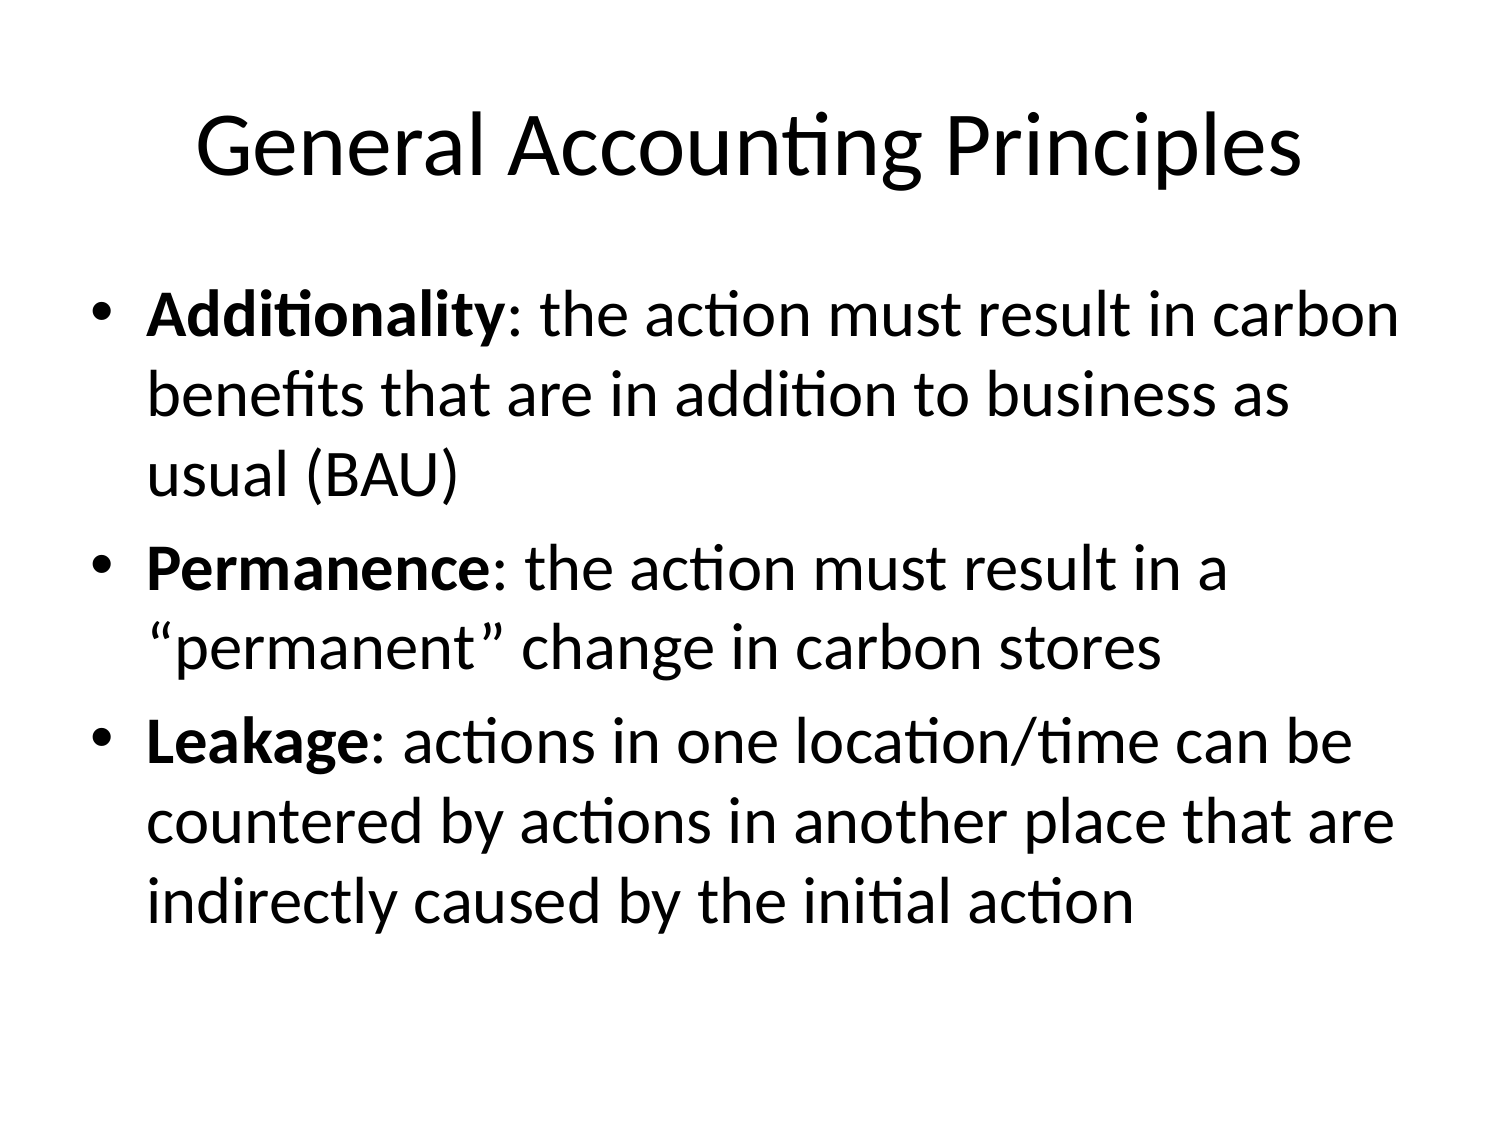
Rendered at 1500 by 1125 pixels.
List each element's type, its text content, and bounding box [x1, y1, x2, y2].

title General Accounting Principles [75, 45, 1425, 233]
list Additionality: the action must result in carbon benefits that are in addition to business as usual (BAU) Permanence: the action must result in a “permanent” change in carbon stores Leakage: actions in one location/time can be countered by actions in another place that are indirectly caused by the initial action [75, 262, 1425, 1005]
